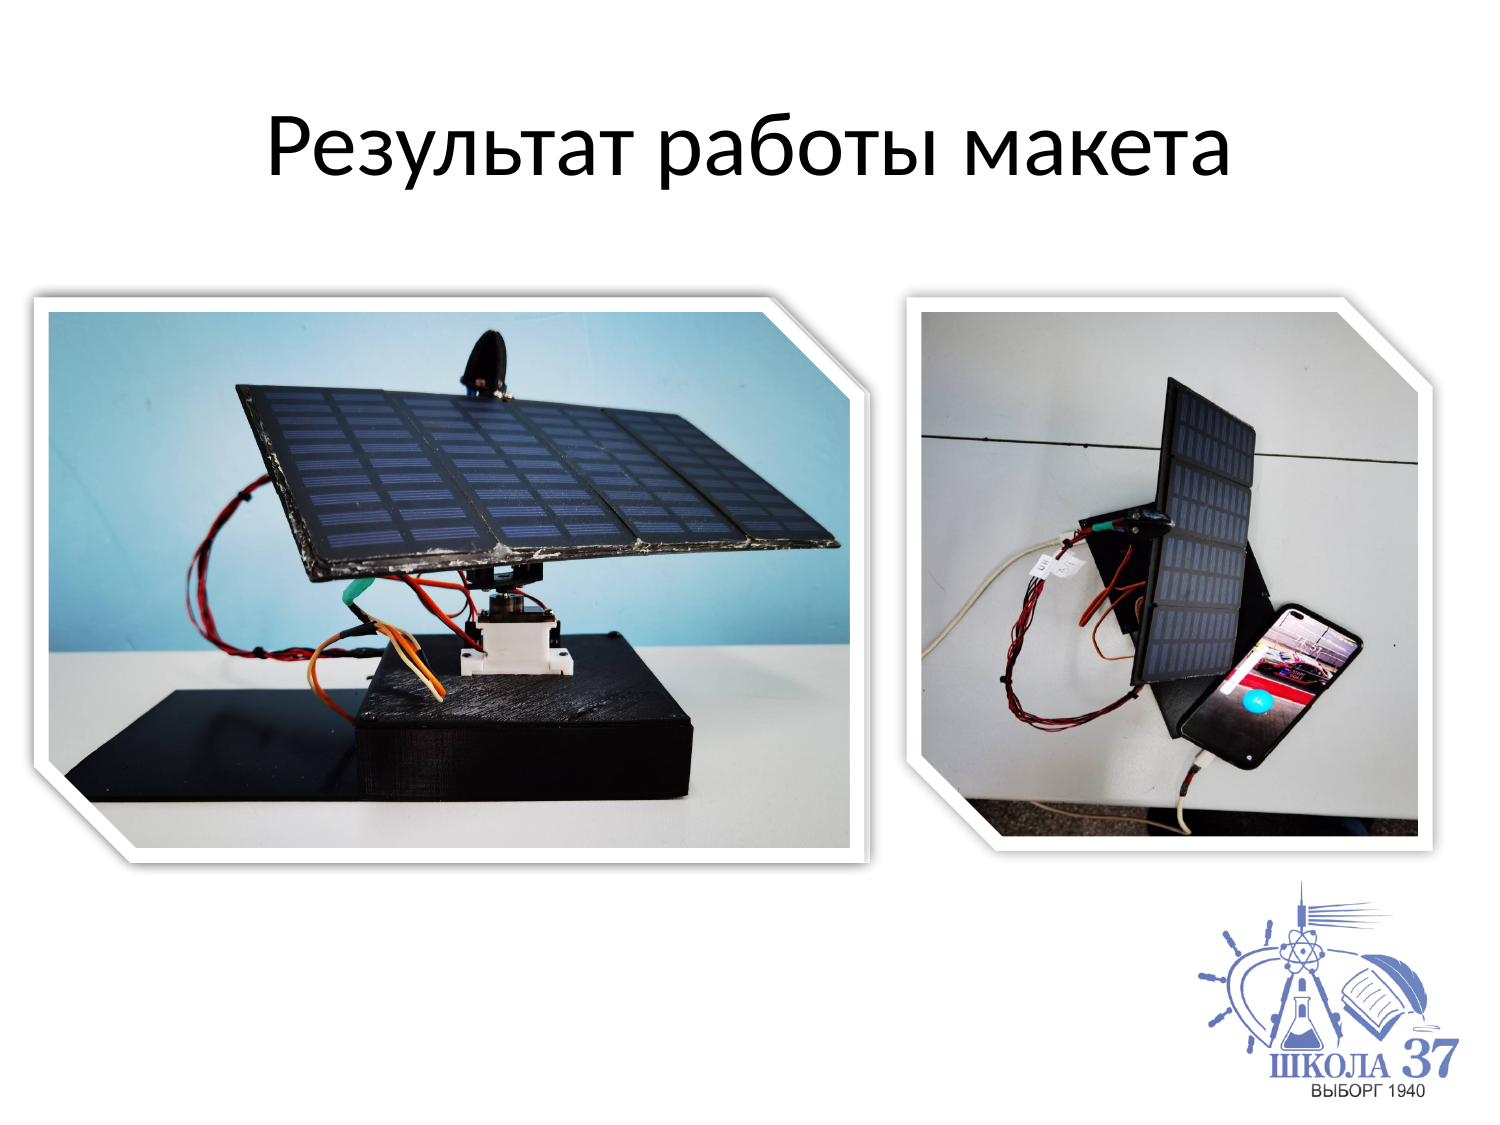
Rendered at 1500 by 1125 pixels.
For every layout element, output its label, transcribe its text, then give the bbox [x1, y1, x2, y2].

picture [41, 304, 863, 856]
title Результат работы макета [75, 45, 1425, 233]
picture [913, 304, 1426, 844]
picture [1198, 881, 1459, 1097]
